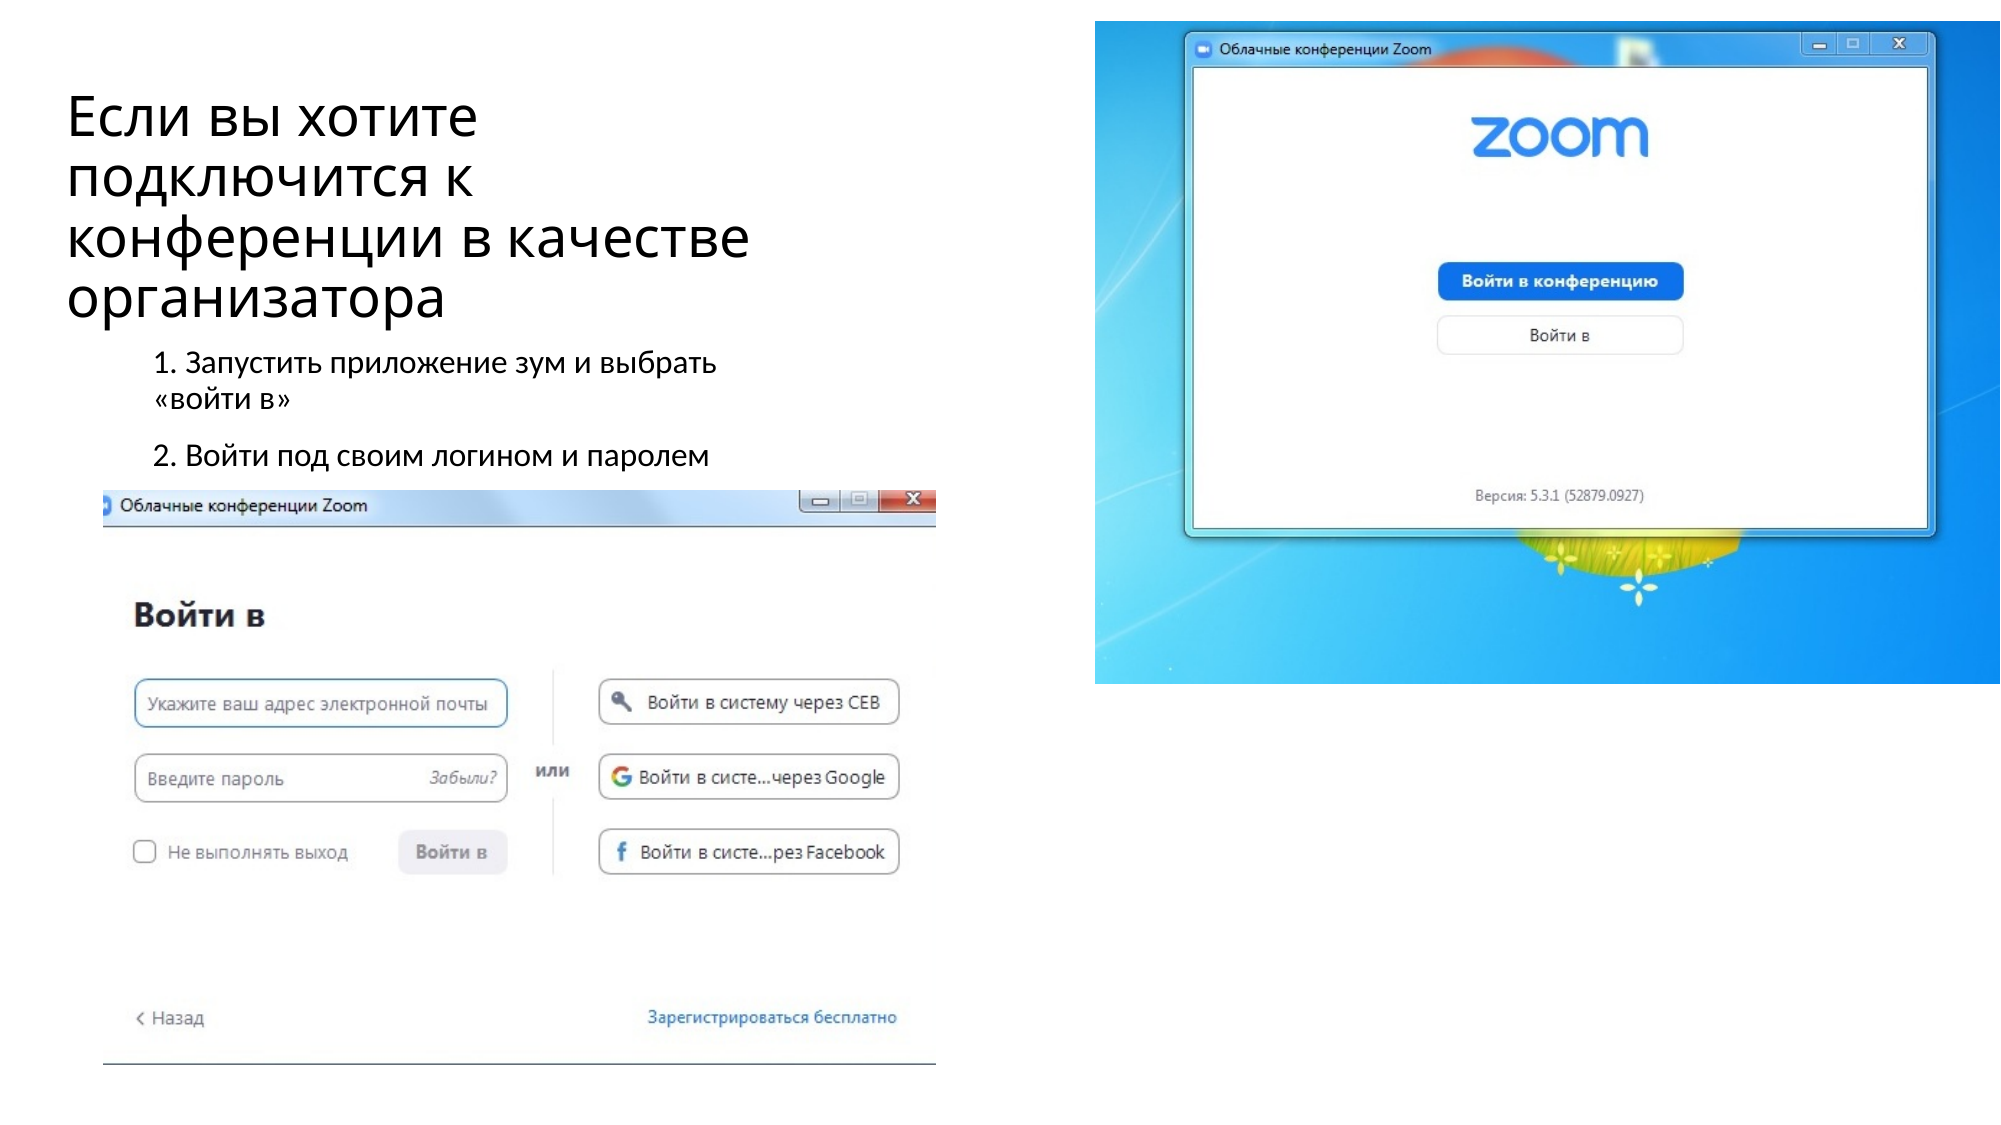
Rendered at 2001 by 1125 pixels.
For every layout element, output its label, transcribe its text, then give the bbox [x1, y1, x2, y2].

picture [103, 490, 936, 1065]
list 1. Запустить приложение зум и выбрать «войти в» 2. Войти под своим логином и паролем [137, 337, 783, 490]
title Если вы хотите подключится к конференции в качестве организатора [51, 75, 783, 338]
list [1095, 21, 2000, 684]
